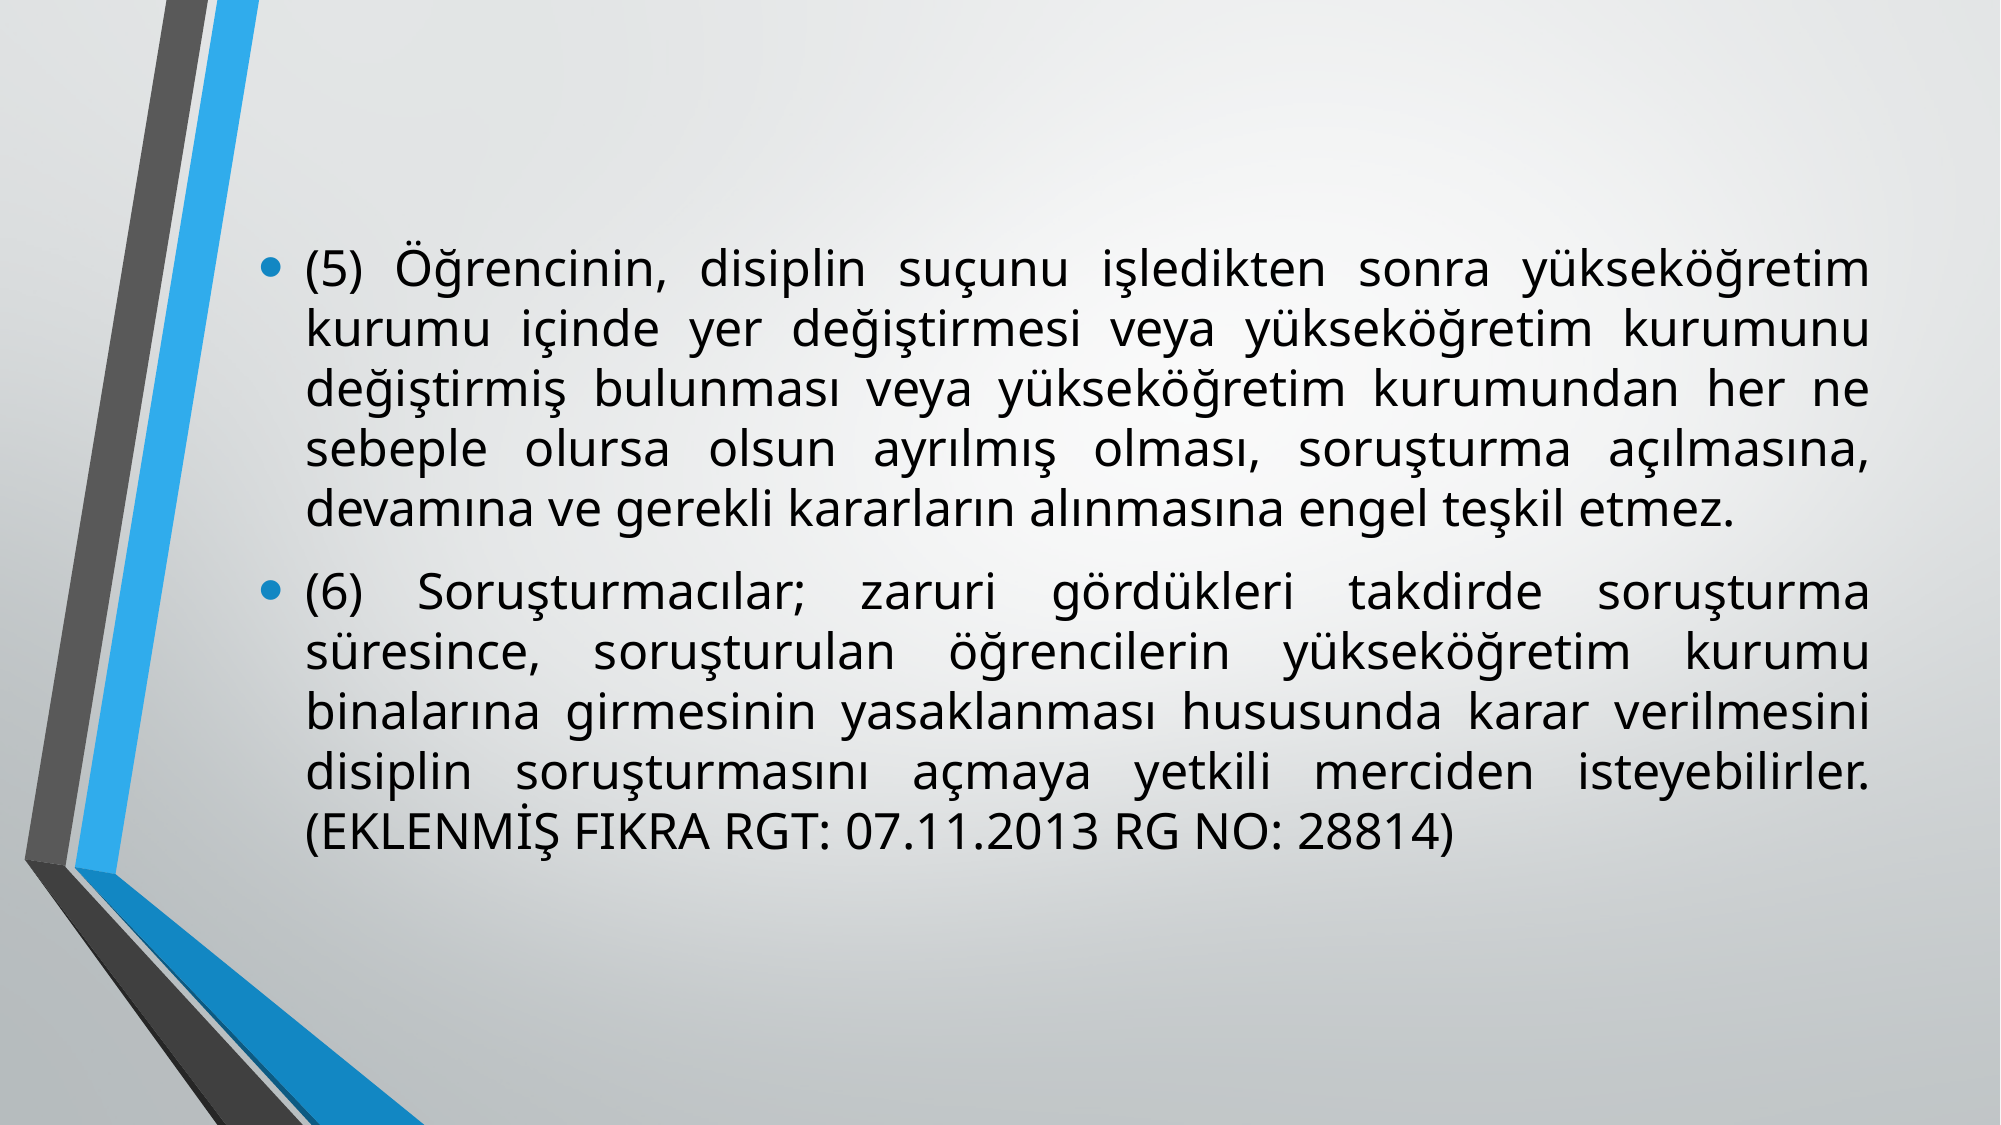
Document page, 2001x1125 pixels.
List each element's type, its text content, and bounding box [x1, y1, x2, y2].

list (5) Öğrencinin, disiplin suçunu işledikten sonra yükseköğretim kurumu içinde yer değiştirmesi veya yükseköğretim kurumunu değiştirmiş bulunması veya yükseköğretim kurumundan her ne sebeple olursa olsun ayrılmış olması, soruşturma açılmasına, devamına ve gerekli kararların alınmasına engel teşkil etmez. (6) Soruşturmacılar; zaruri gördükleri takdirde soruşturma süresince, soruşturulan öğrencilerin yükseköğretim kurumu binalarına girmesinin yasaklanması hususunda karar verilmesini disiplin soruşturmasını açmaya yetkili merciden isteyebilirler. (EKLENMİŞ FIKRA RGT: 07.11.2013 RG NO: 28814) [243, 228, 1887, 950]
